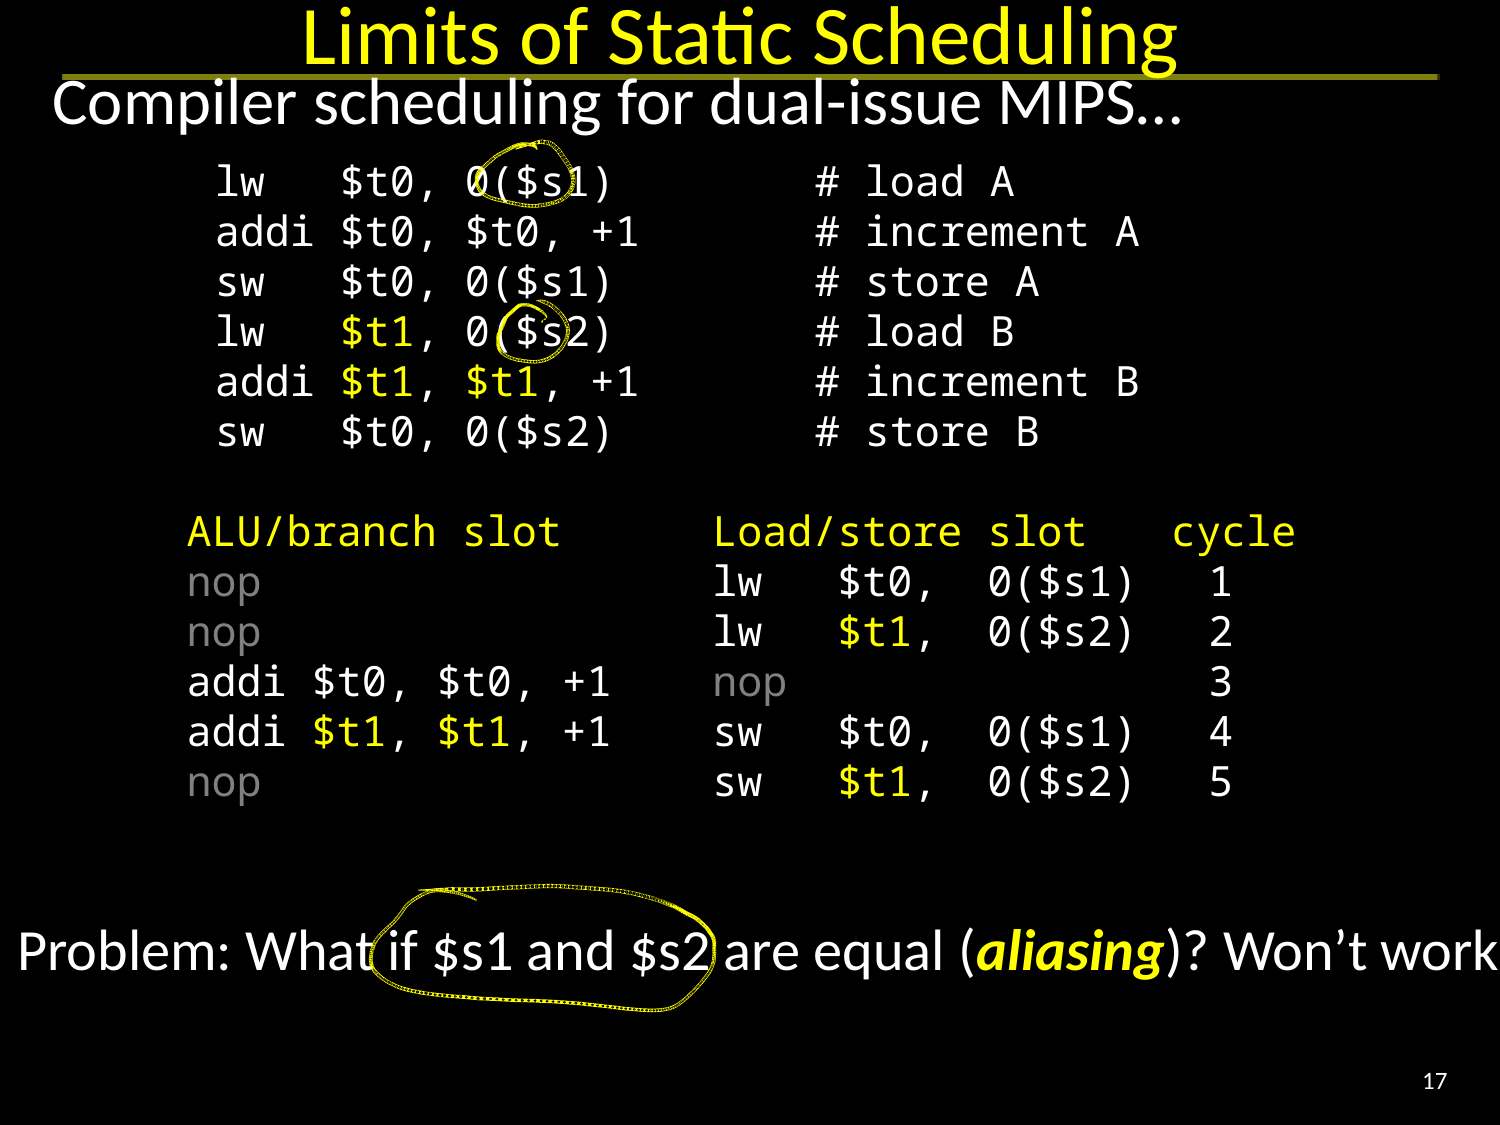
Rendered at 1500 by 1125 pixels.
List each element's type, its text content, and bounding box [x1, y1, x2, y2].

text_box Problem: What if $s1 and $s2 are equal (aliasing)? Won’t work [727, 904, 1500, 990]
picture [362, 133, 723, 1020]
text_box Problem: What if $s1 and $s2 are equal (aliasing)? Won’t work [3, 904, 357, 990]
list Compiler scheduling for dual-issue MIPS… [37, 50, 1463, 175]
text_box lw $t0, 0($s1) # load A addi $t0, $t0, +1 # increment A sw $t0, 0($s1) # store A lw $t1, 0($s2) # load B addi $t1, $t1, +1 # increment B sw $t0, 0($s2) # store B ALU/branch slot Load/store slot cycle nop lw $t0, 0($s1) 1 nop lw $t1, 0($s2) 2 addi $t0, $t0, +1 nop 3 addi $t1, $t1, +1 sw $t0, 0($s1) 4 nop sw $t1, 0($s2) 5 [50, 147, 357, 813]
title Limits of Static Scheduling [37, 0, 1463, 50]
text_box lw $t0, 0($s1) # load A addi $t0, $t0, +1 # increment A sw $t0, 0($s1) # store A lw $t1, 0($s2) # load B addi $t1, $t1, +1 # increment B sw $t0, 0($s2) # store B ALU/branch slot Load/store slot cycle nop lw $t0, 0($s1) 1 nop lw $t1, 0($s2) 2 addi $t0, $t0, +1 nop 3 addi $t1, $t1, +1 sw $t0, 0($s1) 4 nop sw $t1, 0($s2) 5 [727, 147, 1500, 813]
